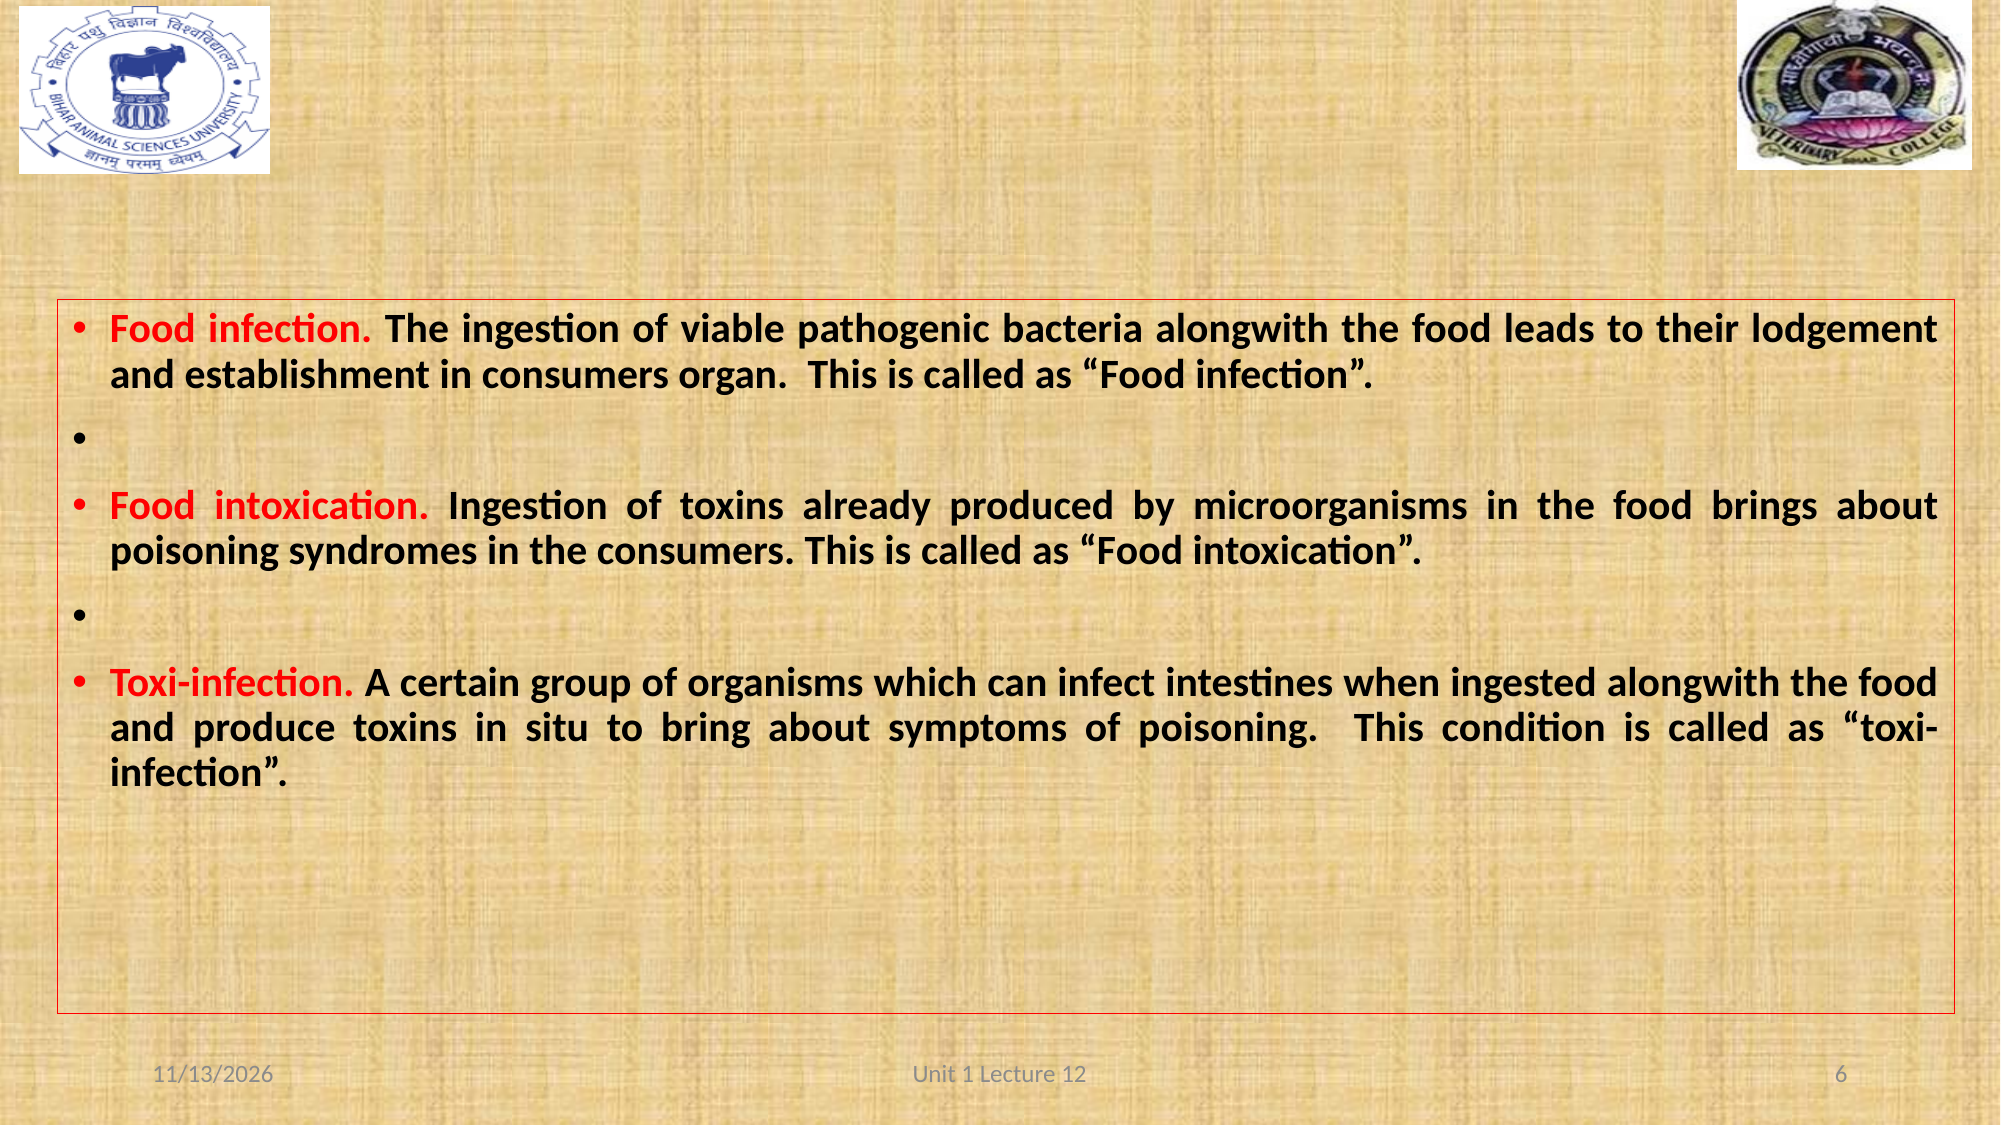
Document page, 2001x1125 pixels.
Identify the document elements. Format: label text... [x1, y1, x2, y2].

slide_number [137, 1042, 588, 1103]
slide_number 6 [1412, 1042, 1863, 1103]
list Food infection. The ingestion of viable pathogenic bacteria alongwith the food leads to their lodgement and establishment in consumers organ. This is called as “Food infection”. Food intoxication. Ingestion of toxins already produced by microorganisms in the food brings about poisoning syndromes in the consumers. This is called as “Food intoxication”. Toxi-infection. A certain group of organisms which can infect intestines when ingested alongwith the food and produce toxins in situ to bring about symptoms of poisoning. This condition is called as “toxi-infection”. [57, 299, 1955, 1014]
picture [0, 0, 2001, 1125]
footer Unit 1 Lecture 12 [662, 1042, 1338, 1103]
